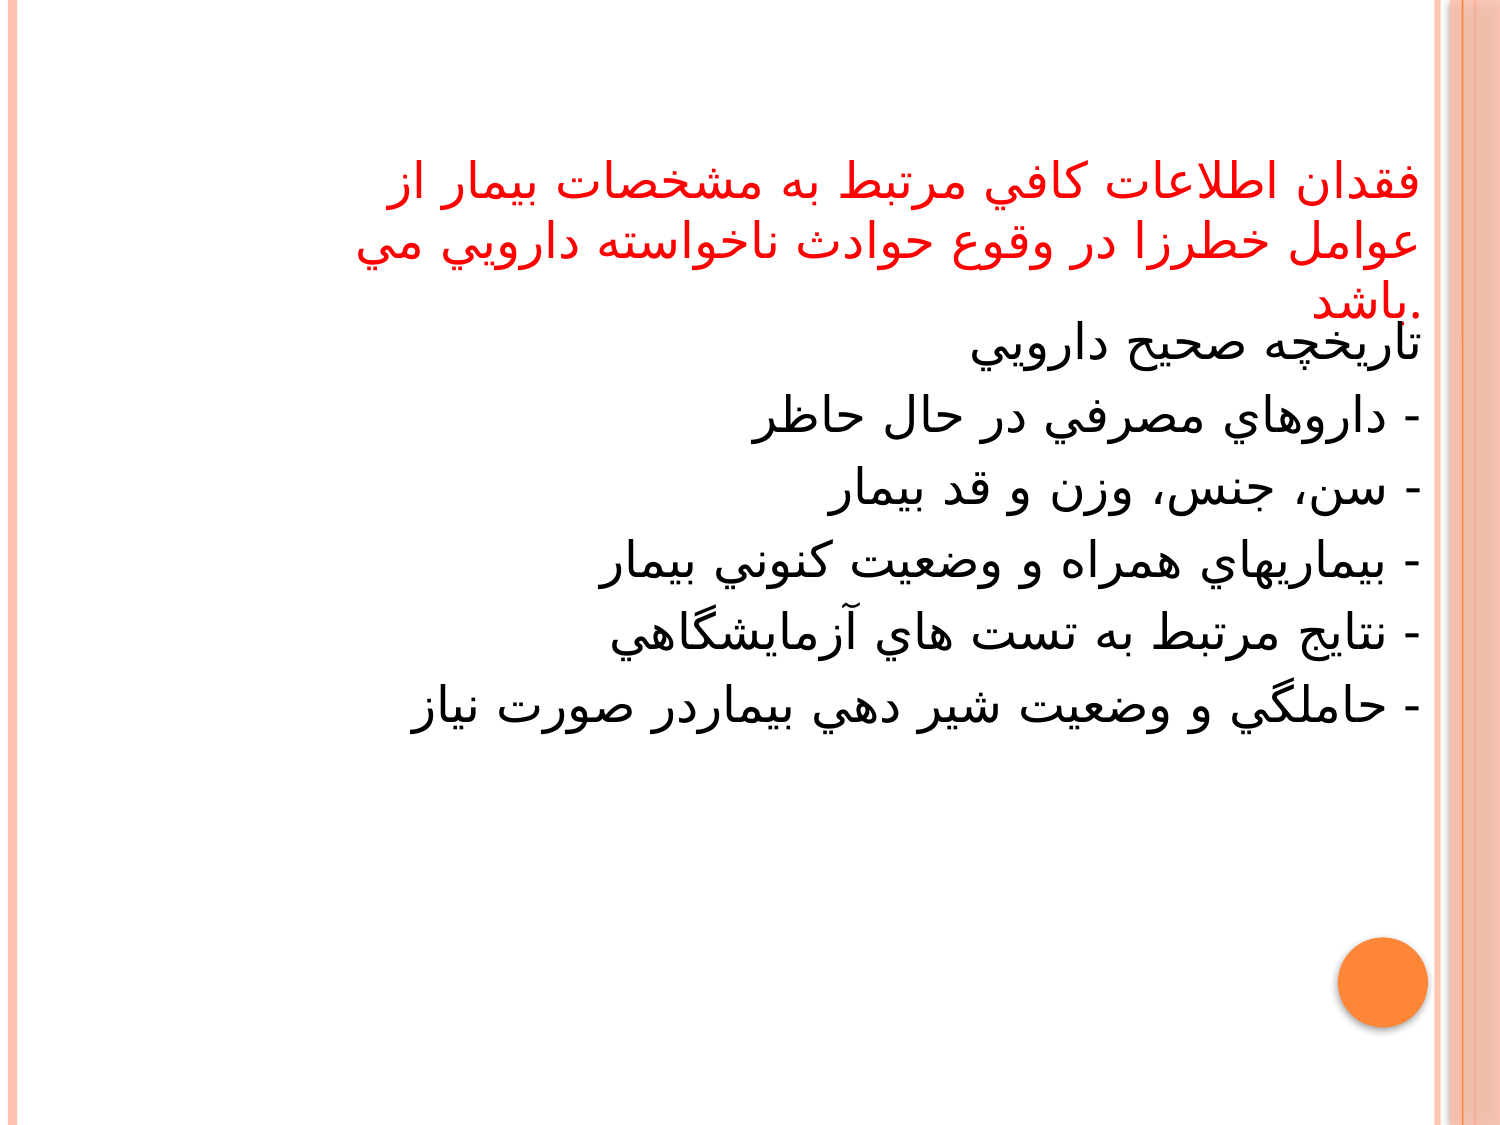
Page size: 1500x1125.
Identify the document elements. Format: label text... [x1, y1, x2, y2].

title فقدان اطلاعات كافي مرتبط به مشخصات بيمار از عوامل خطرزا در وقوع حوادث ناخواسته دارويي مي باشد. [287, 50, 1438, 302]
list تاريخچه صحيح دارويي - داروهاي مصرفي در حال حاظر - سن، جنس، وزن و قد بيمار - بيماريهاي همراه و وضعيت كنوني بيمار - نتايج مرتبط به تست هاي آزمايشگاهي - حاملگي و وضعيت شير دهي بيماردر صورت نياز [287, 302, 1438, 979]
